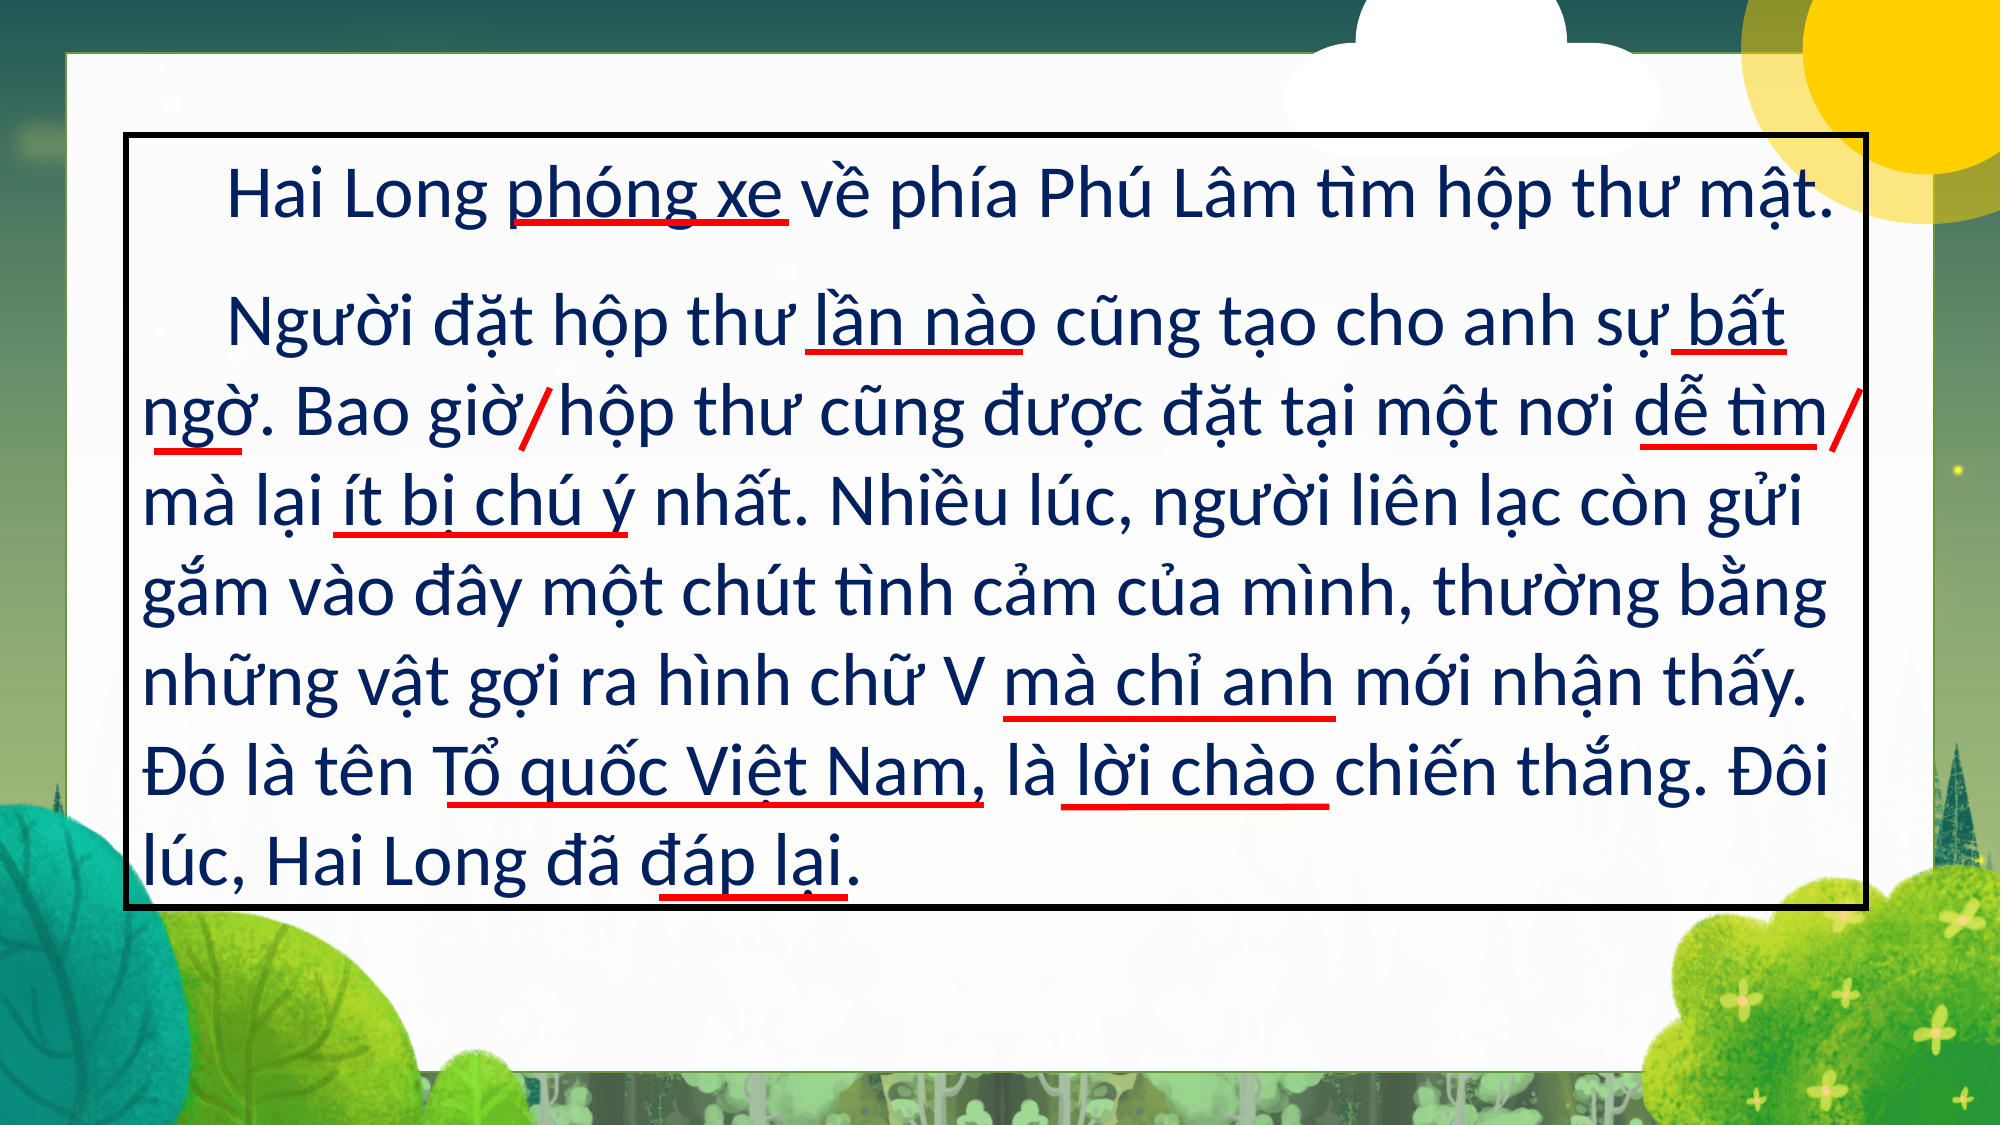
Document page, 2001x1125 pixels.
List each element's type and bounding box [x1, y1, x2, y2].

picture [0, 0, 2000, 1125]
text_box [1831, 388, 1861, 452]
text_box [520, 387, 551, 451]
